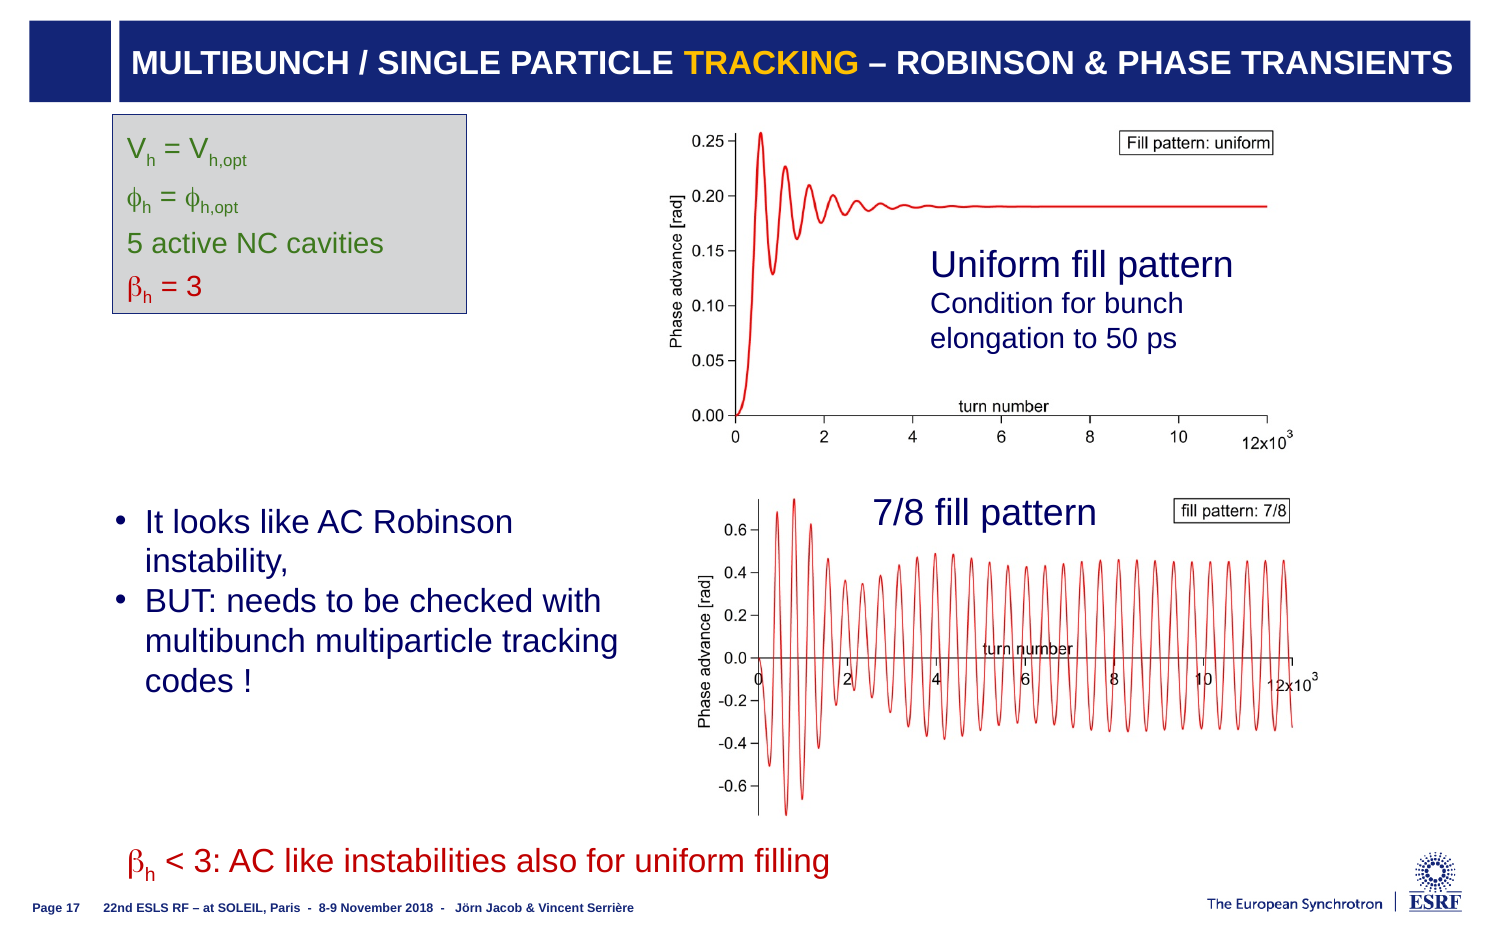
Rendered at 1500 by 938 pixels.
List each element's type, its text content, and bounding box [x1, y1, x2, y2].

picture [655, 114, 1307, 469]
footer 22nd ESLS RF – at SOLEIL, Paris - 8-9 November 2018 - Jörn Jacob & Vincent Serrière [103, 886, 1108, 916]
text_box Vh = Vh,opt h = h,opt 5 active NC cavities h = 3 [112, 114, 467, 314]
picture [678, 480, 1500, 938]
title Multibunch / single particle tracking – Robinson & Phase transients [119, 20, 1471, 103]
slide_number Page 17 [32, 886, 101, 916]
text_box h < 3: AC like instabilities also for uniform filling [112, 823, 916, 893]
text_box It looks like AC Robinson instability, BUT: needs to be checked with multibunch multiparticle tracking codes ! [100, 492, 673, 747]
